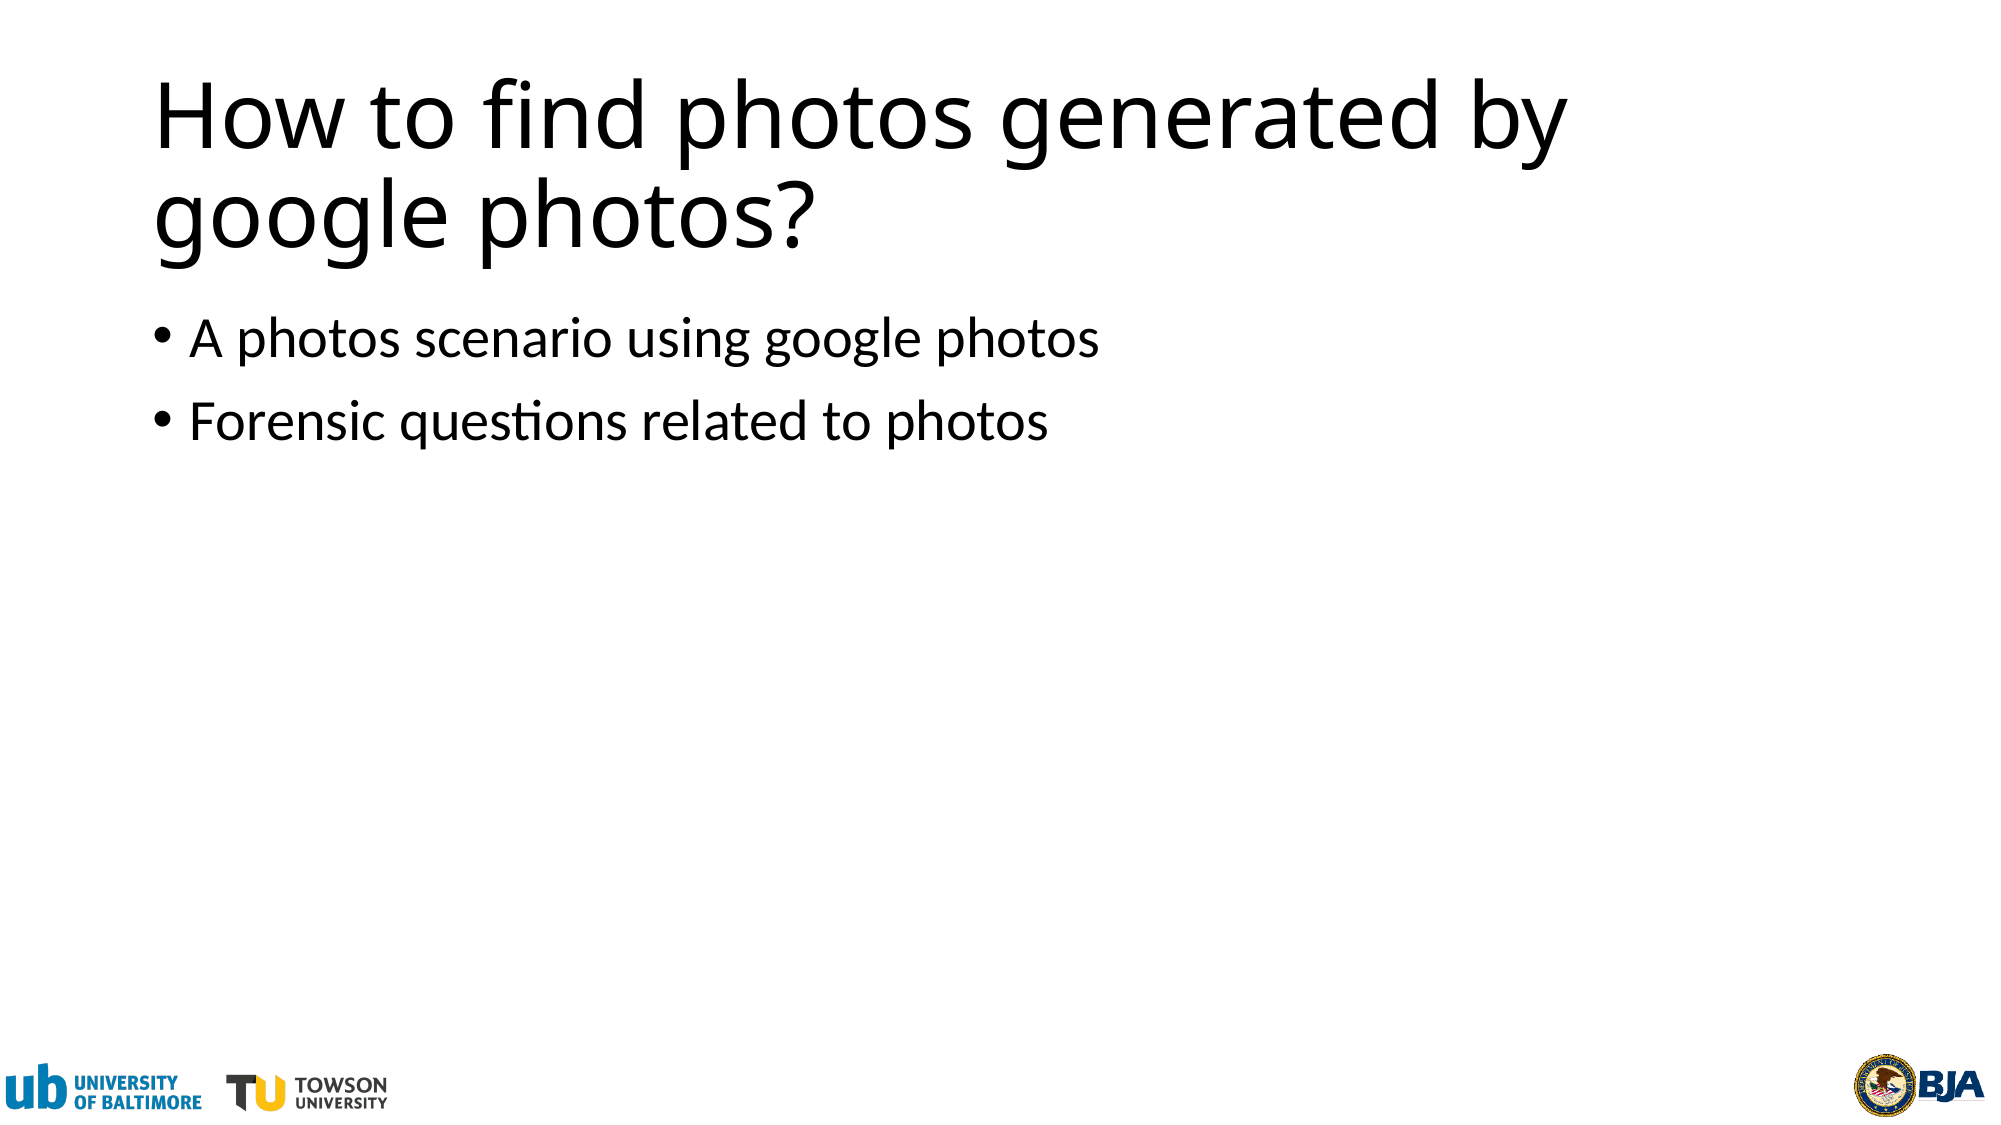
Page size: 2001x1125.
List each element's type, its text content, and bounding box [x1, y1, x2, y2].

picture [1854, 1054, 1986, 1117]
list A photos scenario using google photos Forensic questions related to photos [137, 299, 1448, 476]
picture [0, 1031, 407, 1125]
title How to find photos generated by google photos? [137, 59, 1863, 278]
